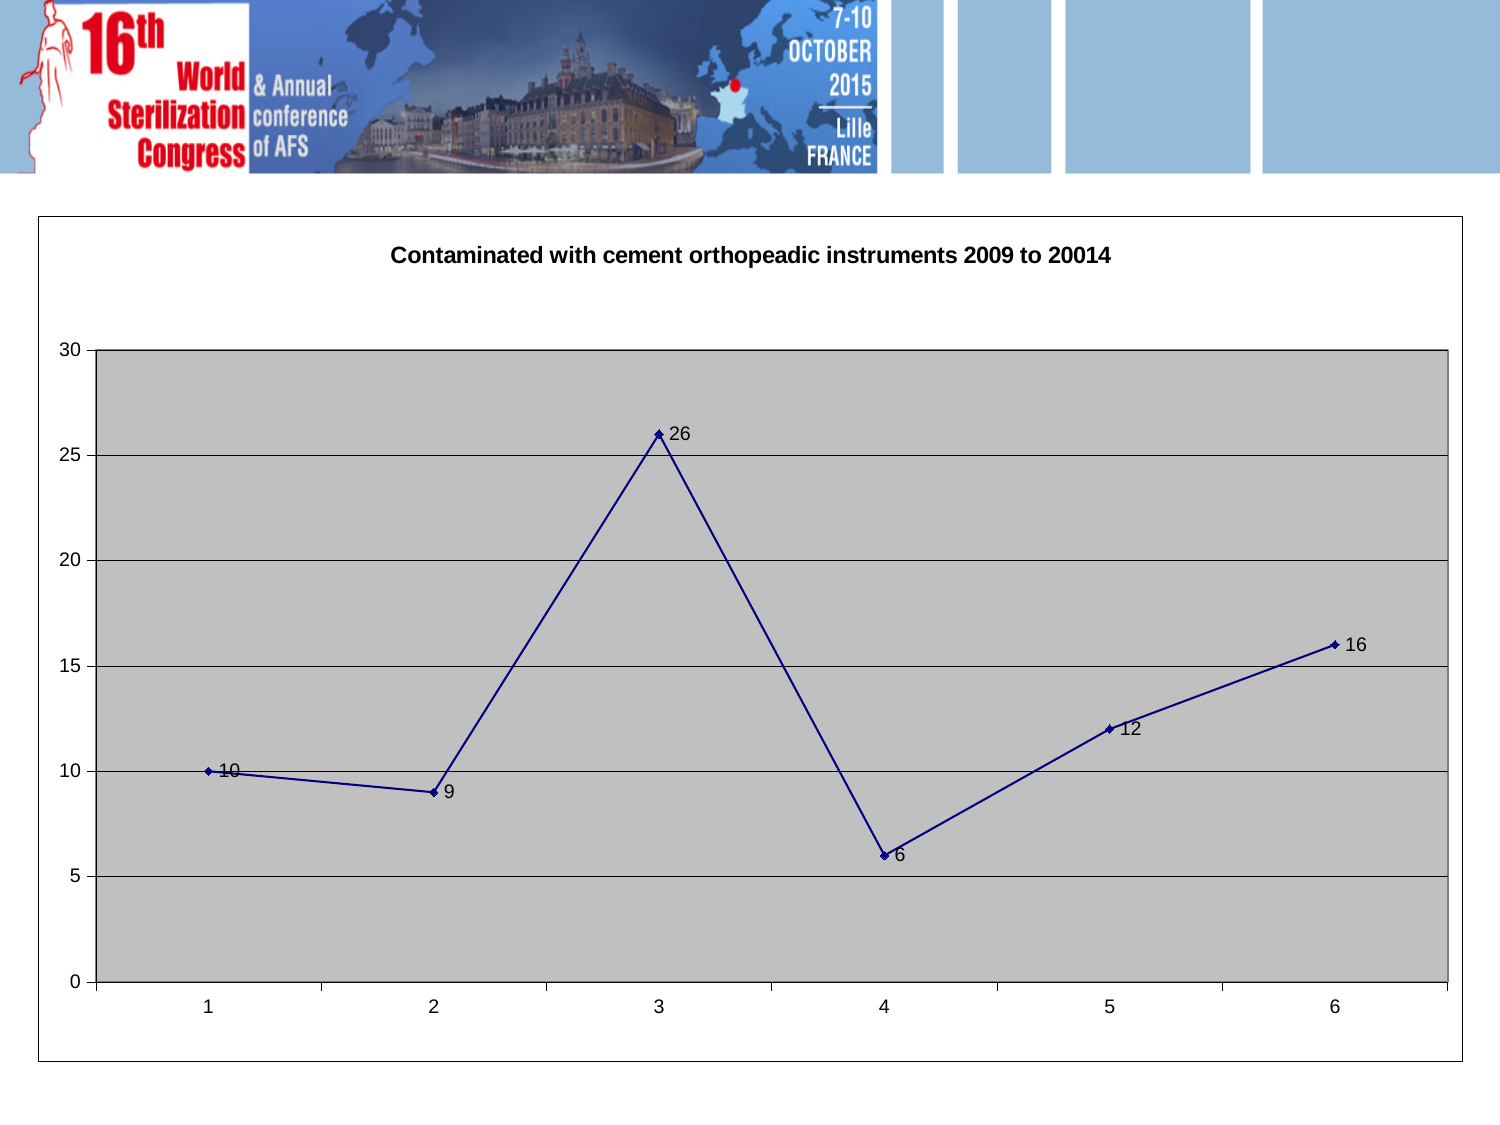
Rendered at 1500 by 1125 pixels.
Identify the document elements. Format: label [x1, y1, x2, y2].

title [0, 0, 1500, 176]
chart [37, 216, 1463, 1063]
